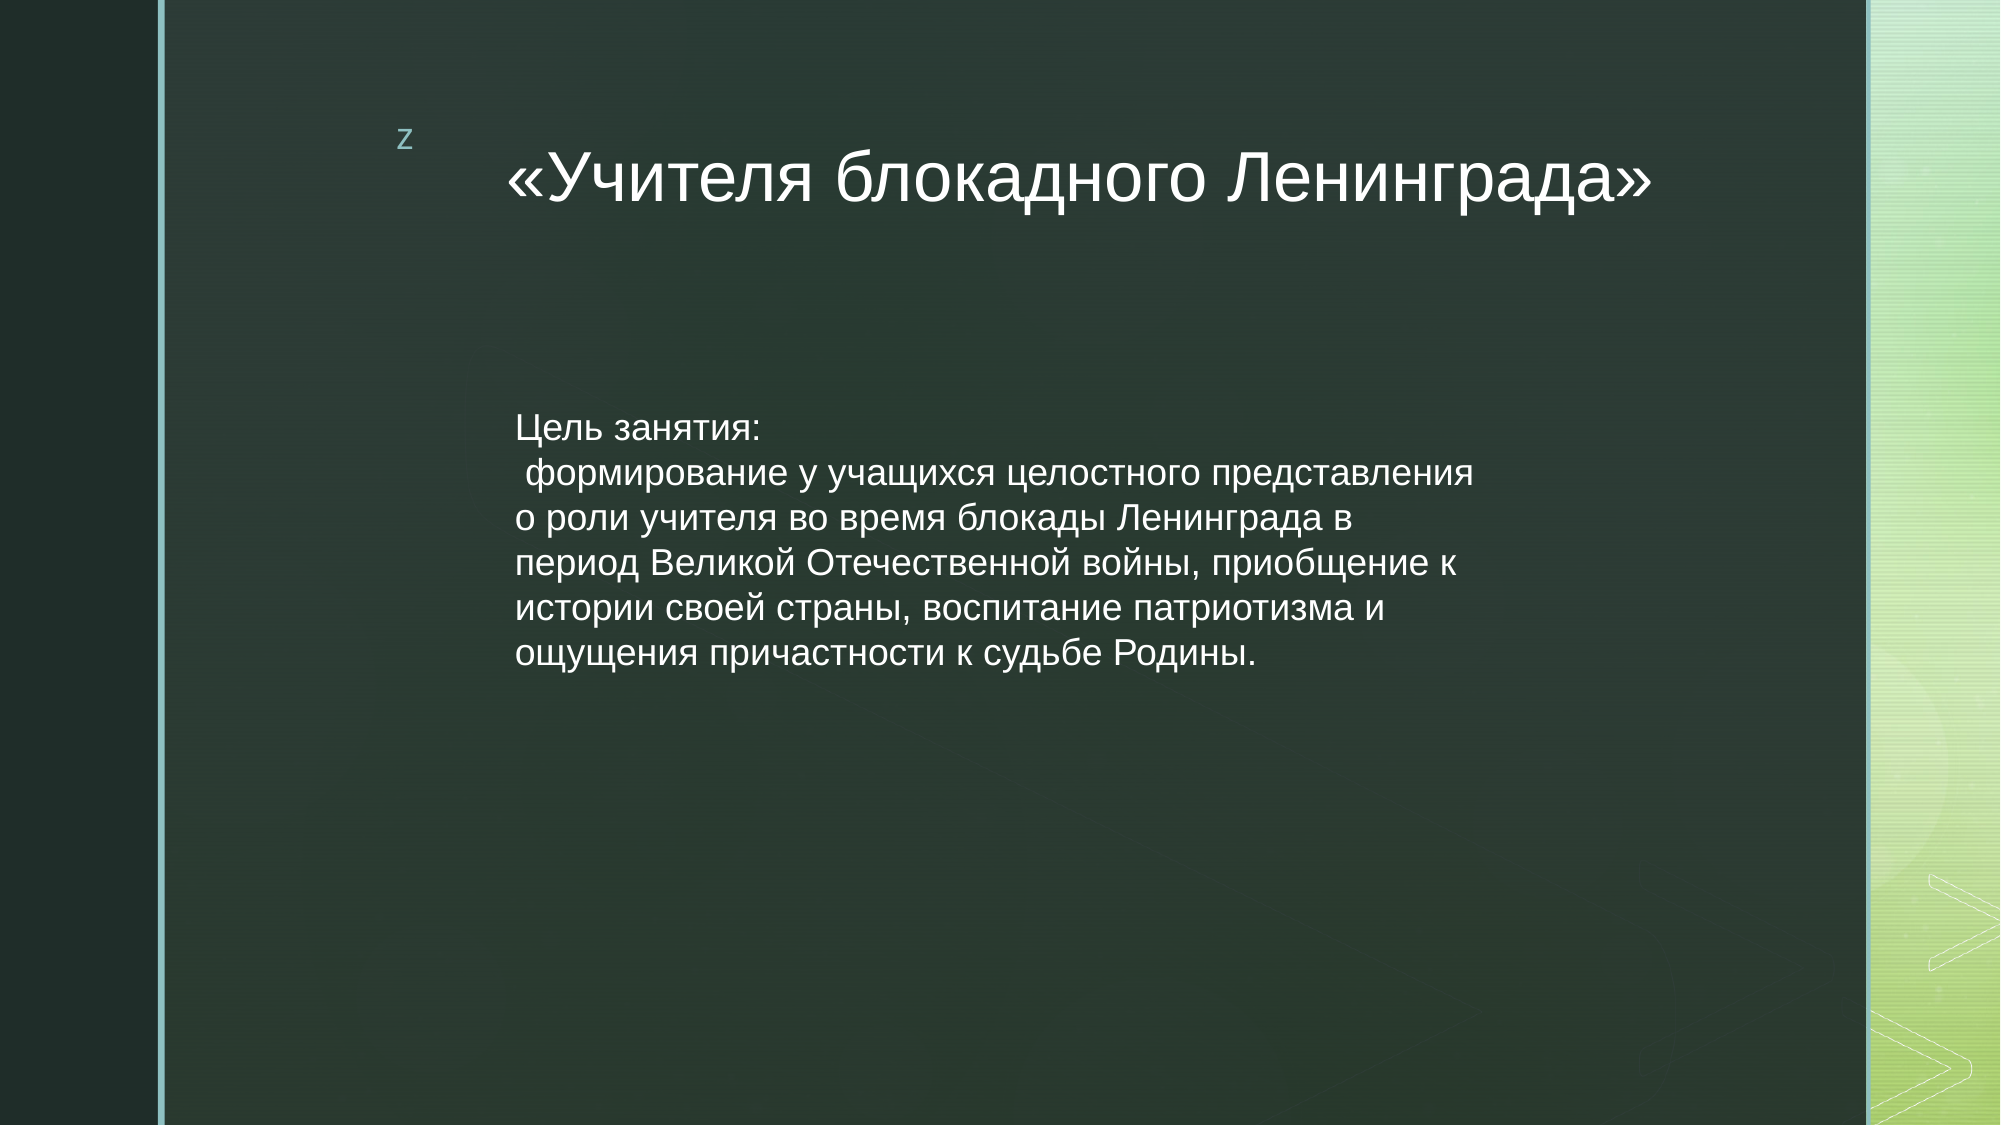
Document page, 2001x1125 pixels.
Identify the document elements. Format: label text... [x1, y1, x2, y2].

text_box Цель занятия: формирование у учащихся целостного представления о роли учителя во время блокады Ленинграда в период Великой Отечественной войны, приобщение к истории своей страны, воспитание патриотизма и ощущения причастности к судьбе Родины. [500, 525, 1500, 681]
title «Учителя блокадного Ленинграда» [428, 132, 1734, 310]
picture [1871, 0, 2001, 1125]
text_box Цель занятия: формирование у учащихся целостного представления о роли учителя во время блокады Ленинграда в период Великой Отечественной войны, приобщение к истории своей страны, воспитание патриотизма и ощущения причастности к судьбе Родины. [500, 395, 1500, 463]
text_box [500, 463, 1591, 525]
